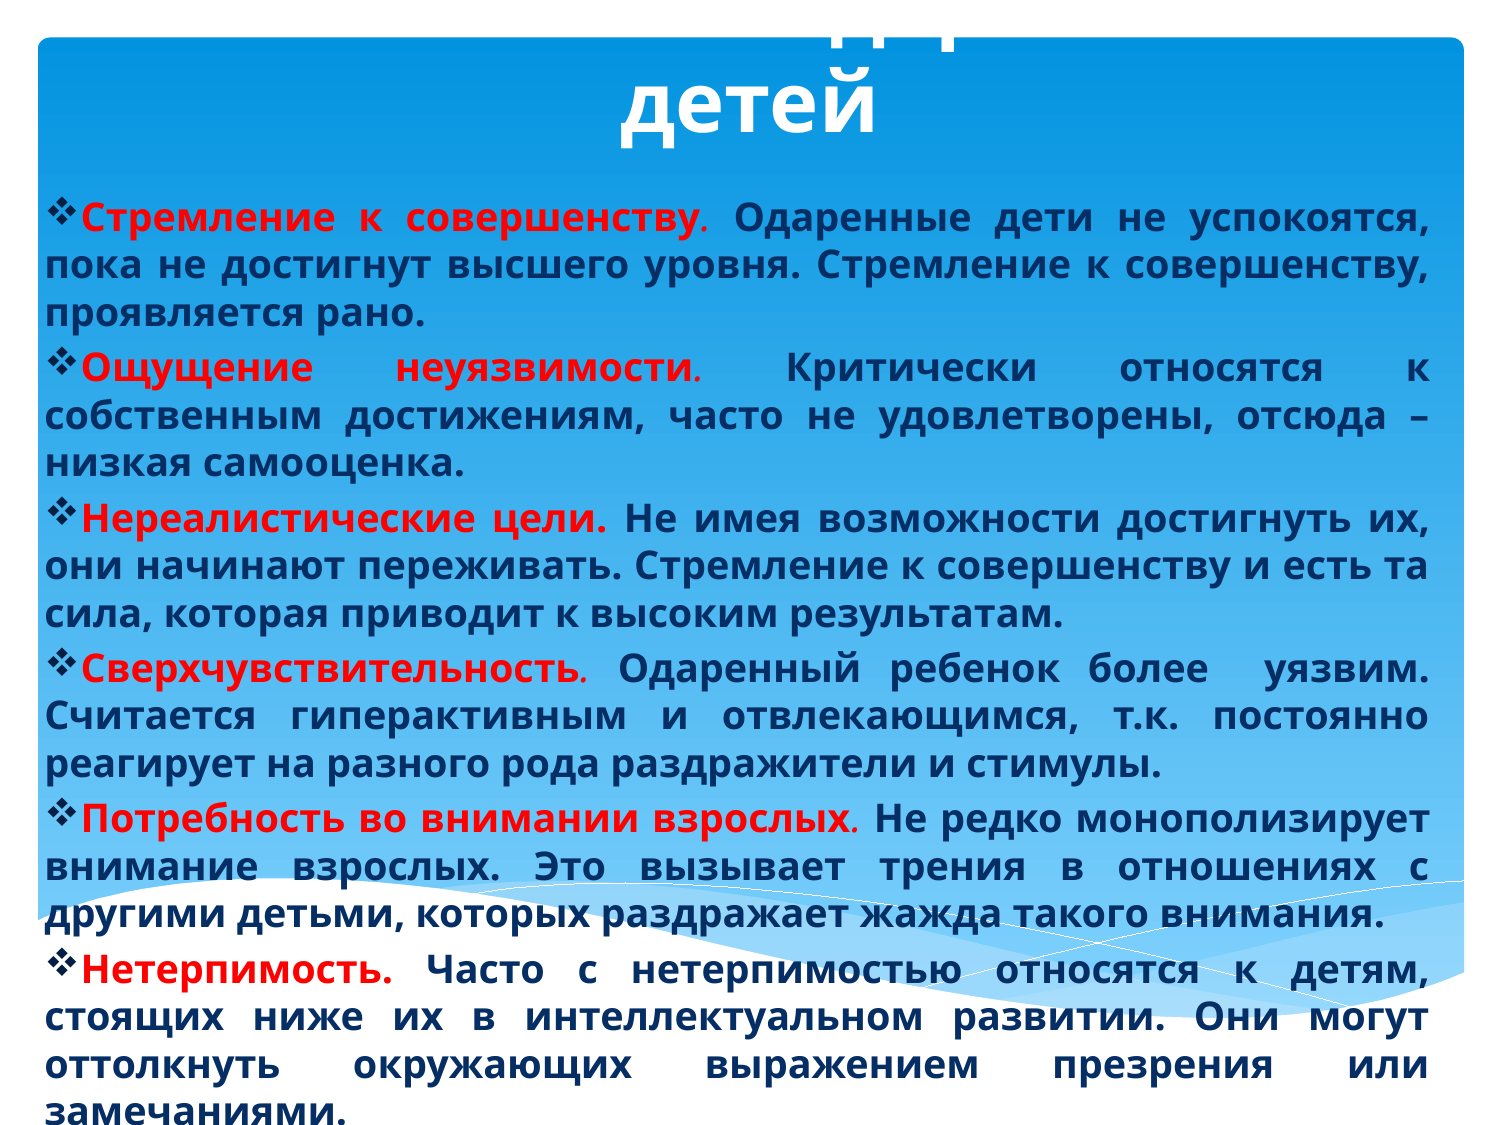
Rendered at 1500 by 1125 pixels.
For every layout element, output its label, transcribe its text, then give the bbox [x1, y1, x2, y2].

subtitle Стремление к совершенству. Одаренные дети не успокоятся, пока не достигнут высшего уровня. Стремление к совершенству, проявляется рано. Ощущение неуязвимости. Критически относятся к собственным достижениям, часто не удовлетворены, отсюда – низкая самооценка. Нереалистические цели. Не имея возможности достигнуть их, они начинают переживать. Стремление к совершенству и есть та сила, которая приводит к высоким результатам. Сверхчувствительность. Одаренный ребенок более уязвим. Считается гиперактивным и отвлекающимся, т.к. постоянно реагирует на разного рода раздражители и стимулы. Потребность во внимании взрослых. Не редко монополизирует внимание взрослых. Это вызывает трения в отношениях с другими детьми, которых раздражает жажда такого внимания. Нетерпимость. Часто с нетерпимостью относятся к детям, стоящих ниже их в интеллектуальном развитии. Они могут оттолкнуть окружающих выражением презрения или замечаниями. [29, 184, 1446, 974]
title Уязвимость одарённых детей [112, 19, 1388, 157]
